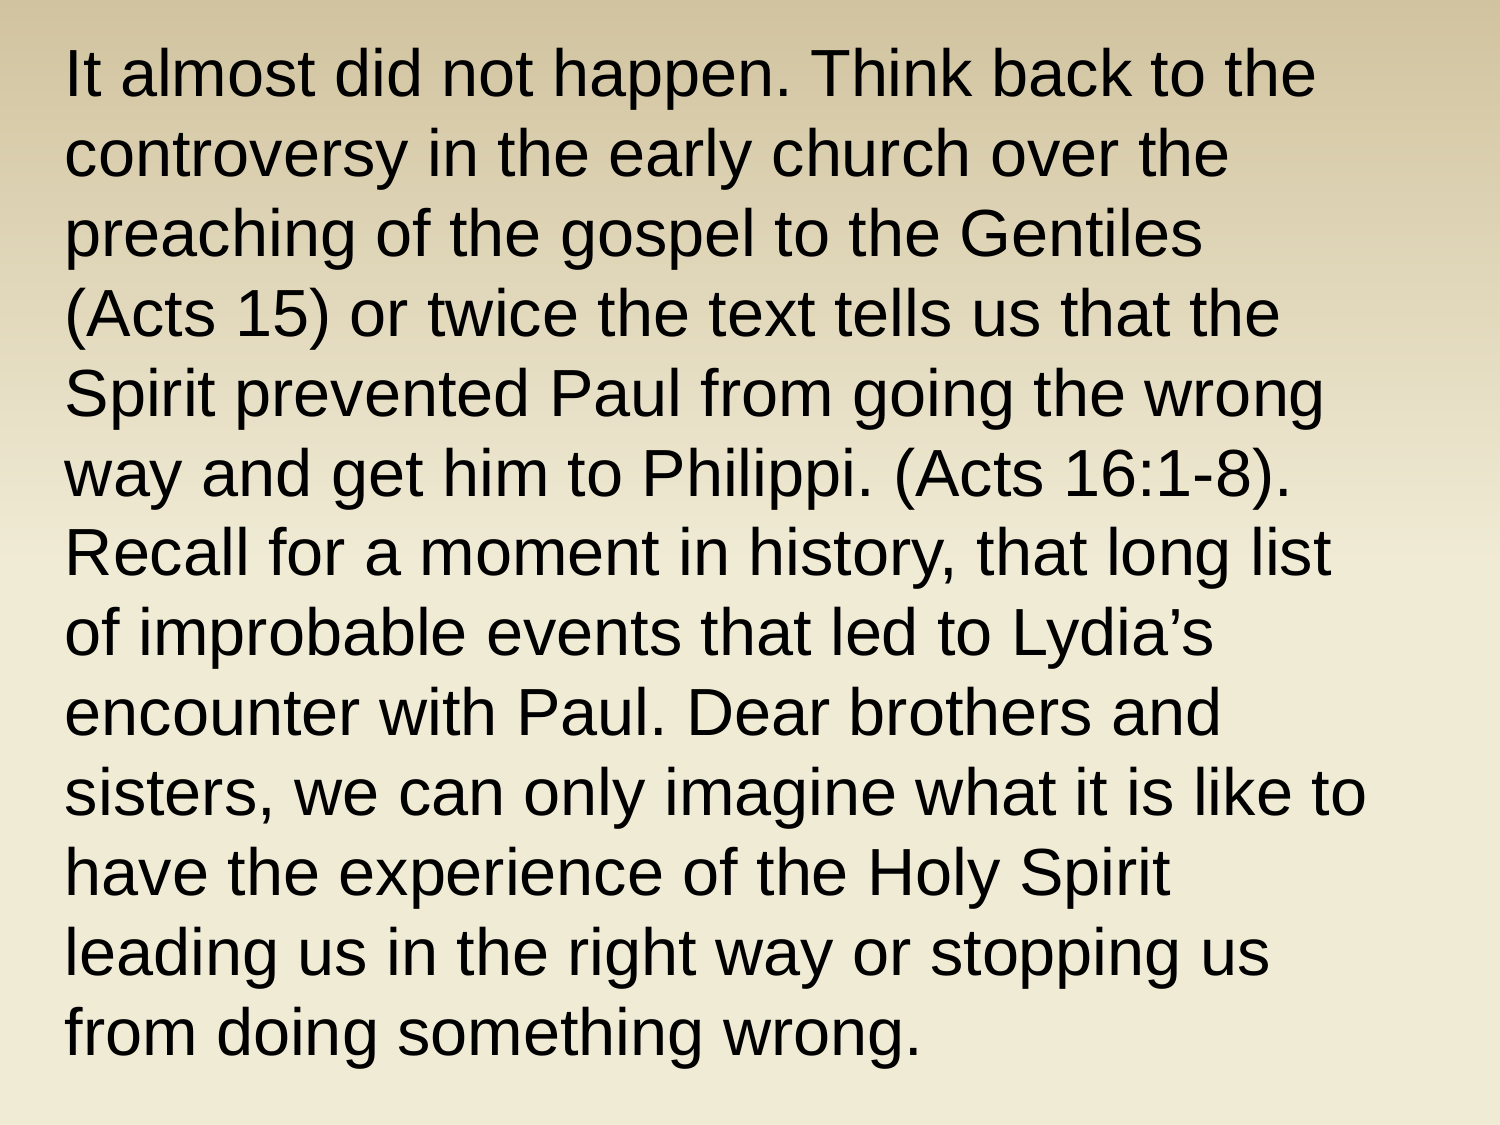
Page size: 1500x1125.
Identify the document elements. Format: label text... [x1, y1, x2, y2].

text_box It almost did not happen. Think back to the controversy in the early church over the preaching of the gospel to the Gentiles (Acts 15) or twice the text tells us that the Spirit prevented Paul from going the wrong way and get him to Philippi. (Acts 16:1-8). Recall for a moment in history, that long list of improbable events that led to Lydia’s encounter with Paul. Dear brothers and sisters, we can only imagine what it is like to have the experience of the Holy Spirit leading us in the right way or stopping us from doing something wrong. [49, 22, 1388, 1077]
